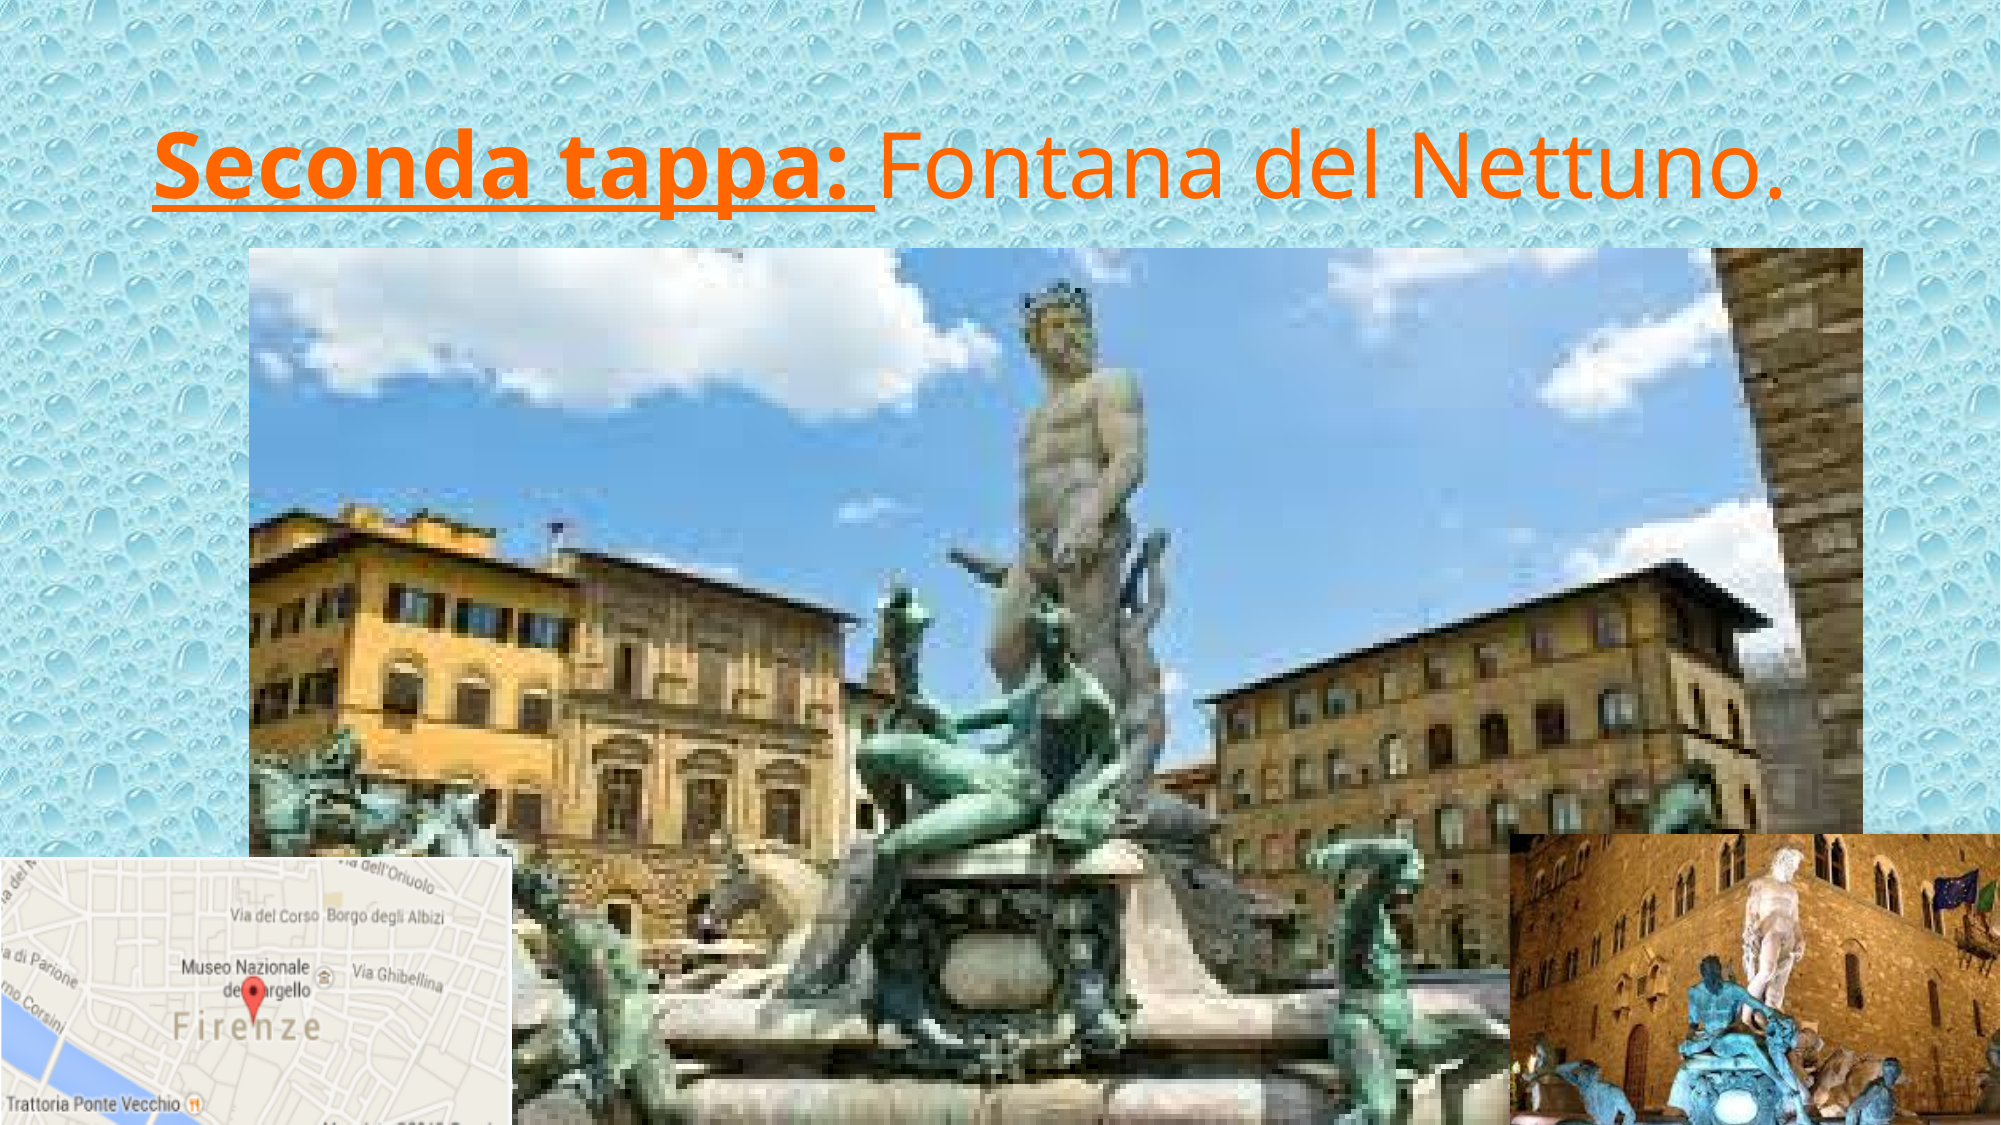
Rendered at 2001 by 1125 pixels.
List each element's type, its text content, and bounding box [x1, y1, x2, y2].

picture [0, 0, 2001, 1125]
title Seconda tappa: Fontana del Nettuno. [137, 59, 1863, 278]
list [249, 248, 1863, 1125]
